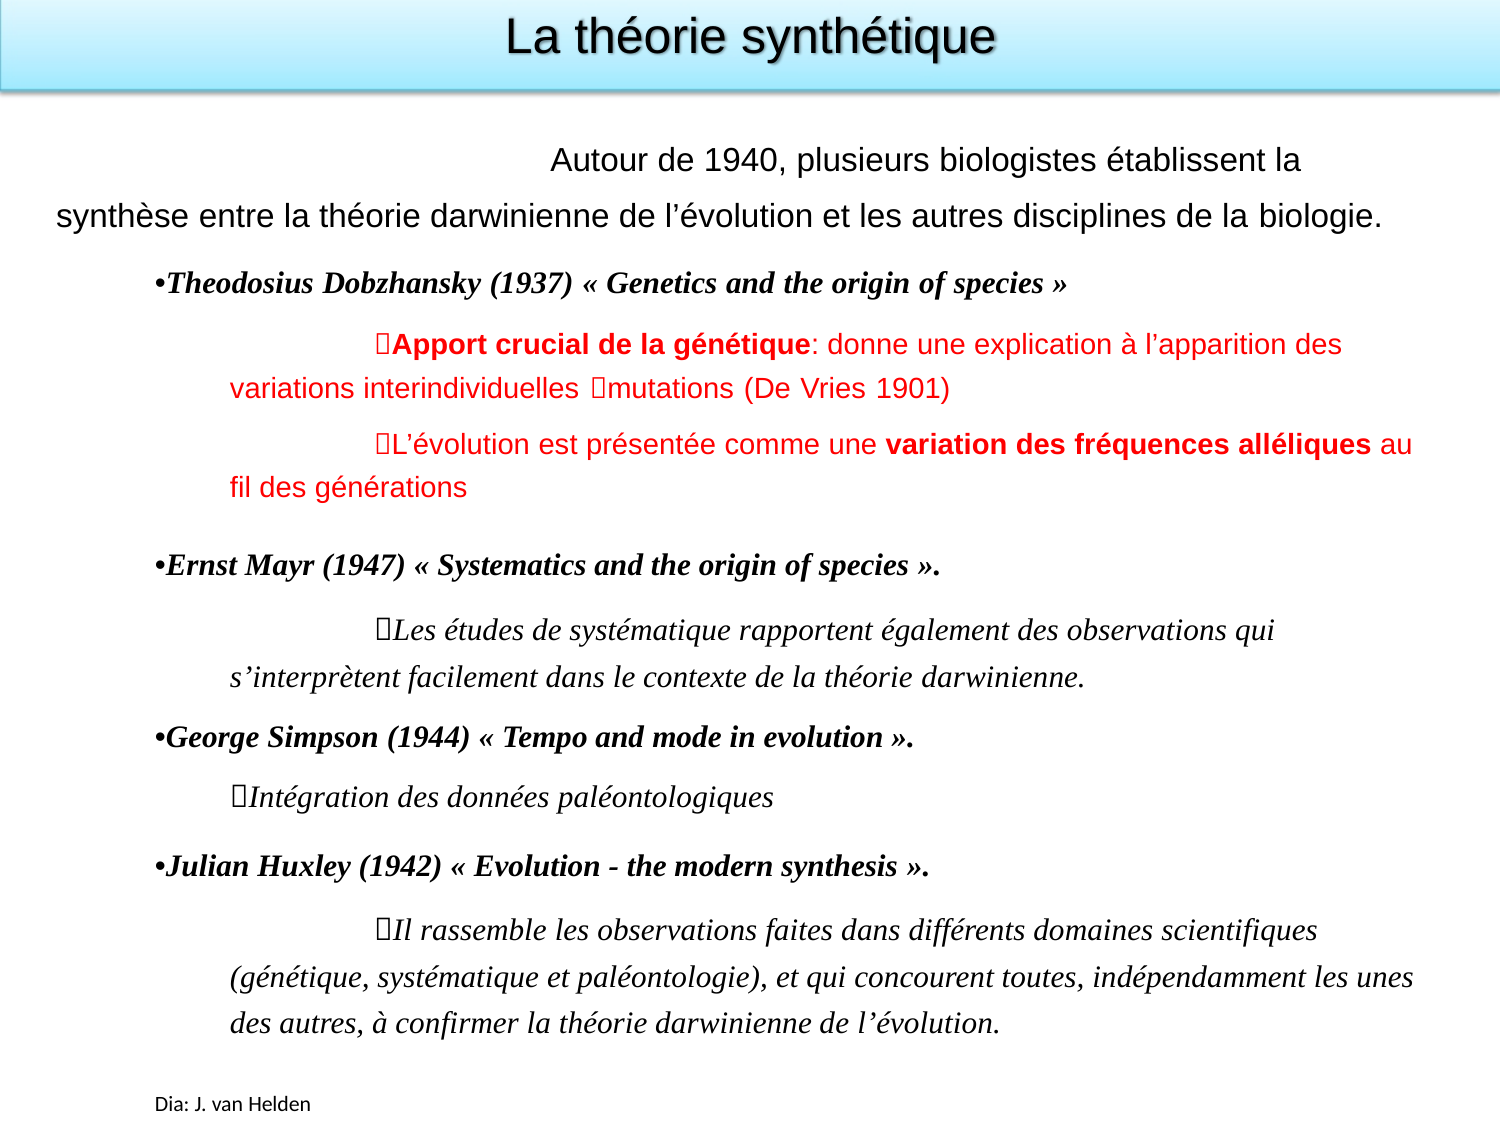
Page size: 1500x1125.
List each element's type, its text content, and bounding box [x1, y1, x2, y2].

text_box La théorie synthétique Autour de 1940, plusieurs biologistes établissent la synthèse entre la théorie darwinienne de l’évolution et les autres disciplines de la biologie. •Theodosius Dobzhansky (1937) « Genetics and the origin of species » Apport crucial de la génétique: donne une explication à l’apparition des variations interindividuelles mutations (De Vries 1901) L’évolution est présentée comme une variation des fréquences alléliques au fil des générations •Ernst Mayr (1947) « Systematics and the origin of species ». Les études de systématique rapportent également des observations qui s’interprètent facilement dans le contexte de la théorie darwinienne. •George Simpson (1944) « Tempo and mode in evolution ». Intégration des données paléontologiques •Julian Huxley (1942) « Evolution - the modern synthesis ». Il rassemble les observations faites dans différents domaines scientifiques (génétique, systématique et paléontologie), et qui concourent toutes, indépendamment les unes des autres, à confirmer la théorie darwinienne de l’évolution. Dia: J. van Helden [10, 111, 1437, 1116]
picture [0, 0, 1500, 103]
